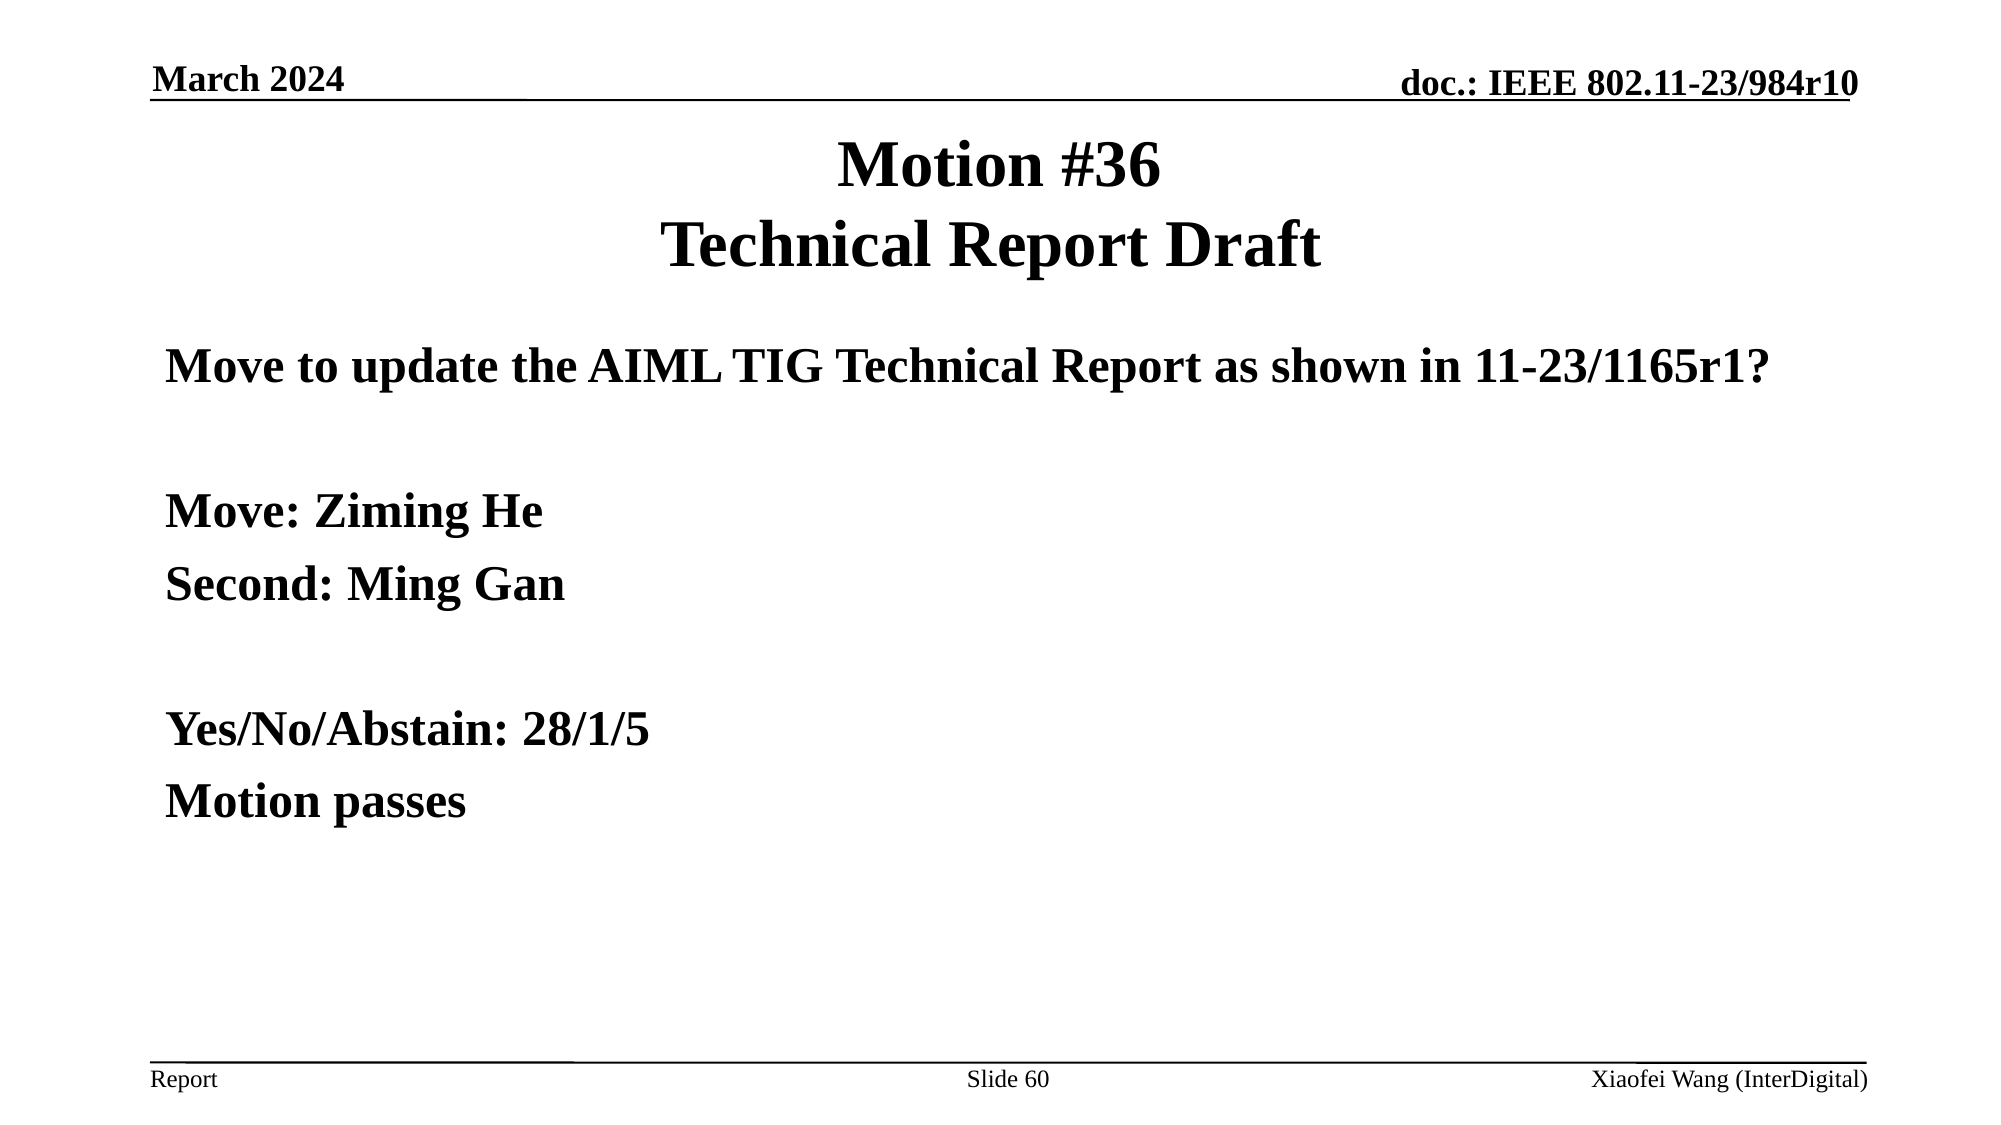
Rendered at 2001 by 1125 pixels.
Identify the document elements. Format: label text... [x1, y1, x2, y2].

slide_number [152, 54, 563, 100]
list Move to update the AIML TIG Technical Report as shown in 11-23/1165r1? Move: Ziming He Second: Ming Gan Yes/No/Abstain: 28/1/5 Motion passes [149, 324, 1850, 1000]
slide_number Slide 60 [950, 1061, 1067, 1123]
title Motion #36 Technical Report Draft [149, 112, 1850, 288]
footer Xiaofei Wang (InterDigital) [1171, 1061, 1869, 1093]
